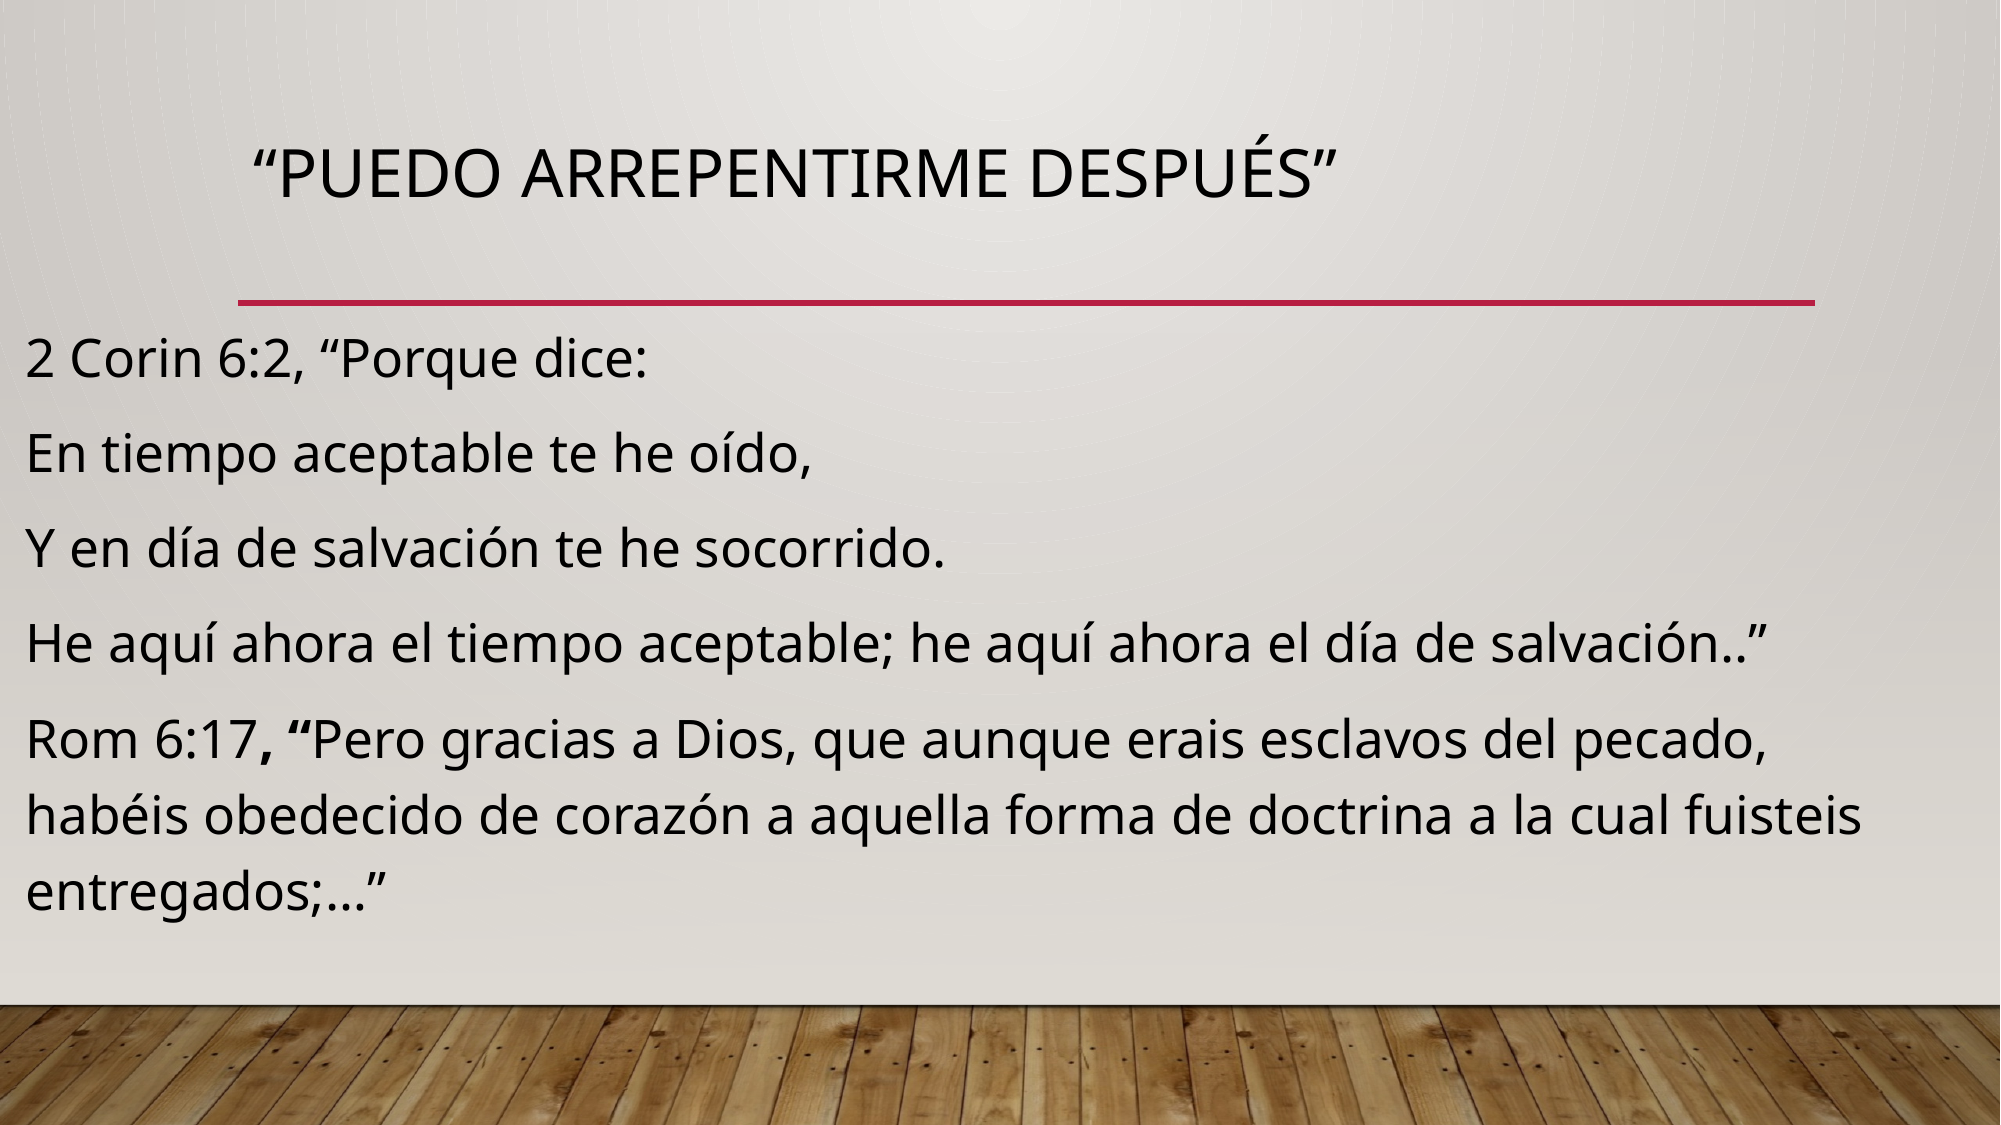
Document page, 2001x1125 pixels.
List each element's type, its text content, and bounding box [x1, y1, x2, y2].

picture [0, 1005, 2000, 1125]
list 2 Corin 6:2, “Porque dice: En tiempo aceptable te he oído, Y en día de salvación te he socorrido. He aquí ahora el tiempo aceptable; he aquí ahora el día de salvación..” Rom 6:17, “Pero gracias a Dios, que aunque erais esclavos del pecado, habéis obedecido de corazón a aquella forma de doctrina a la cual fuisteis entregados;…” [10, 304, 1918, 936]
title “Puedo arrepentirme después” [238, 131, 1814, 304]
